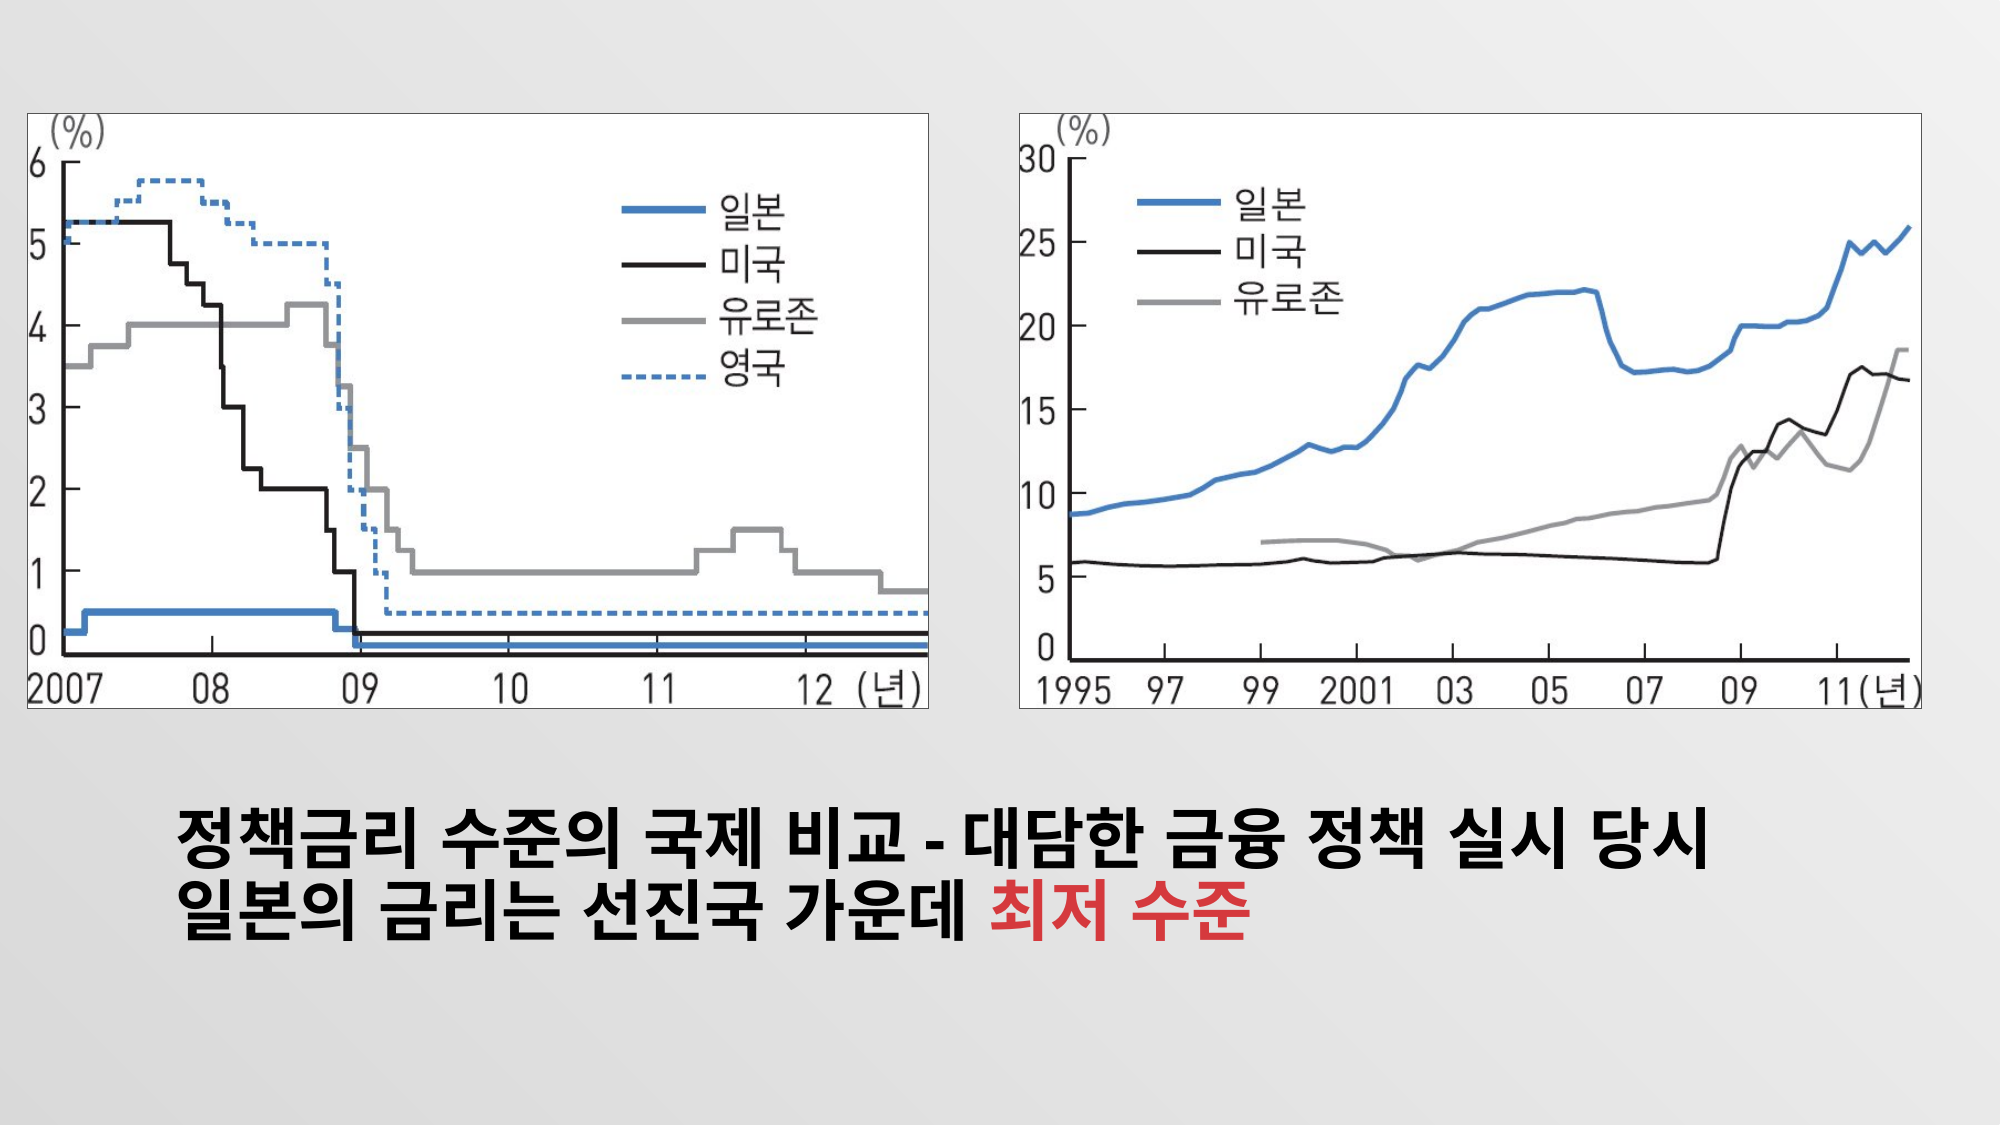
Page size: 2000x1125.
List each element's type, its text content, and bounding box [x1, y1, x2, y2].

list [27, 113, 929, 709]
text_box 정책금리 수준의 국제 비교-대담한 금융 정책 실시 당시 일본의 금리는 선진국 가운데 최저 수준 [161, 798, 1792, 958]
picture [1019, 113, 1922, 709]
